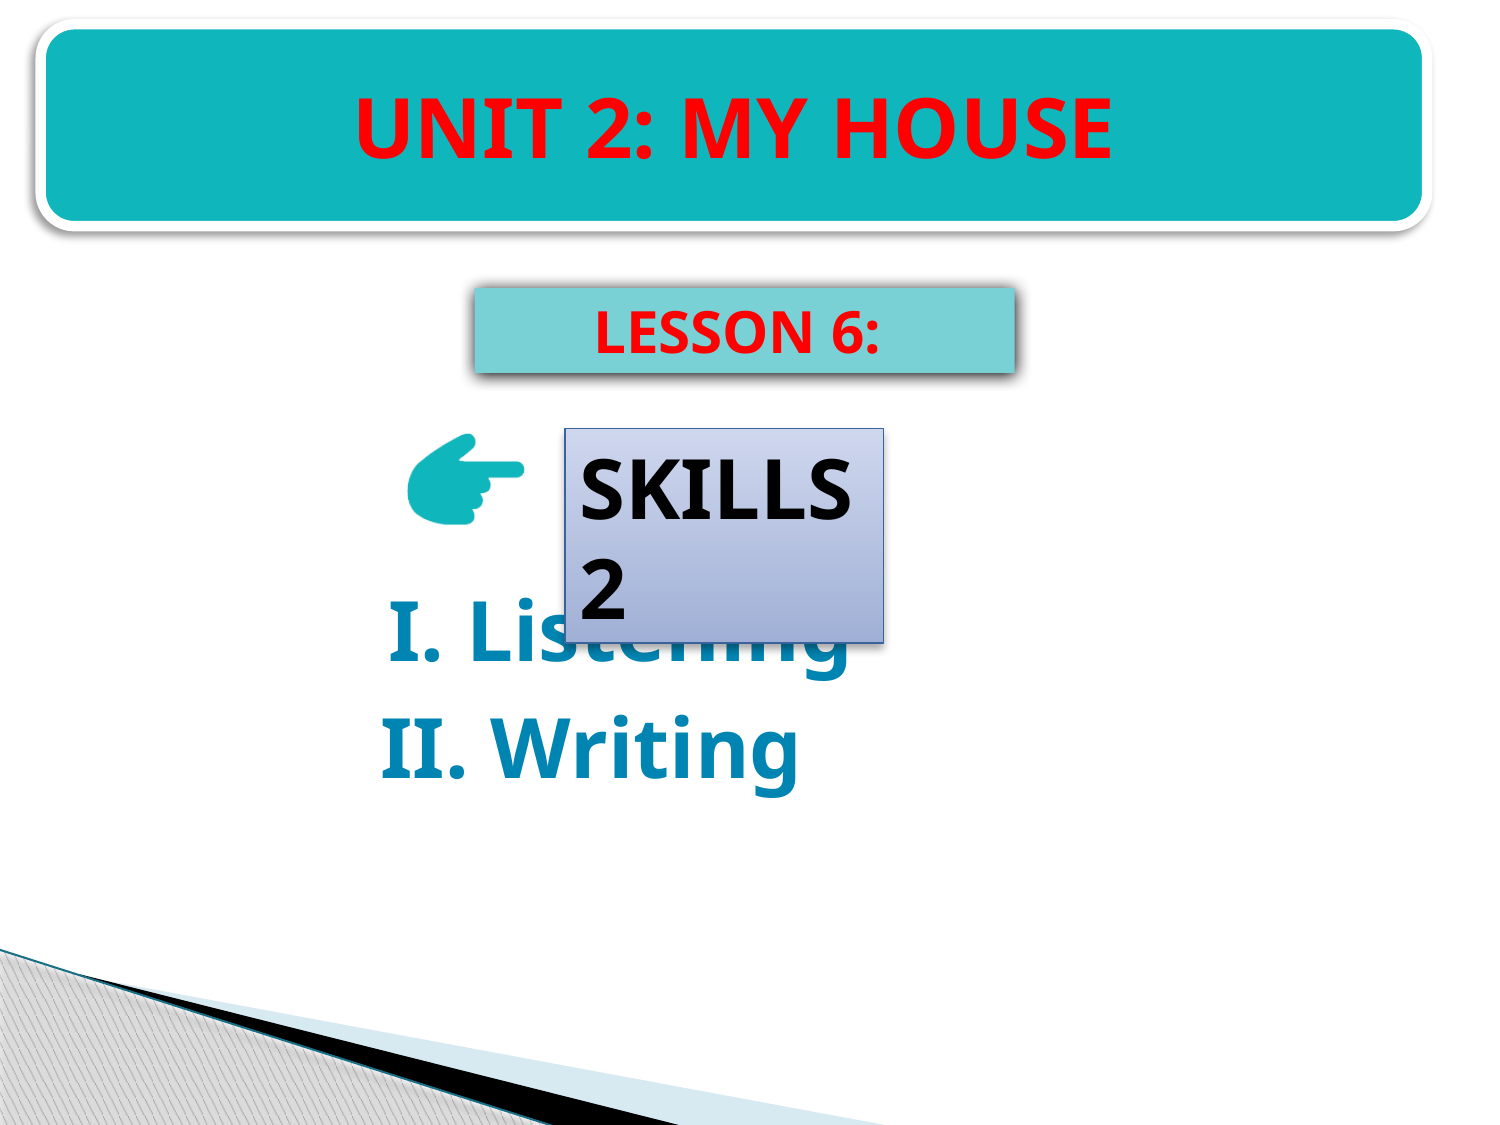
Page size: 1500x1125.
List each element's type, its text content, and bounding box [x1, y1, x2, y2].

text_box LESSON 6: [474, 287, 1015, 374]
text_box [329, 416, 914, 687]
text_box UNIT 2: MY HOUSE [35, 19, 1433, 232]
text_box II. Writing [300, 688, 884, 803]
